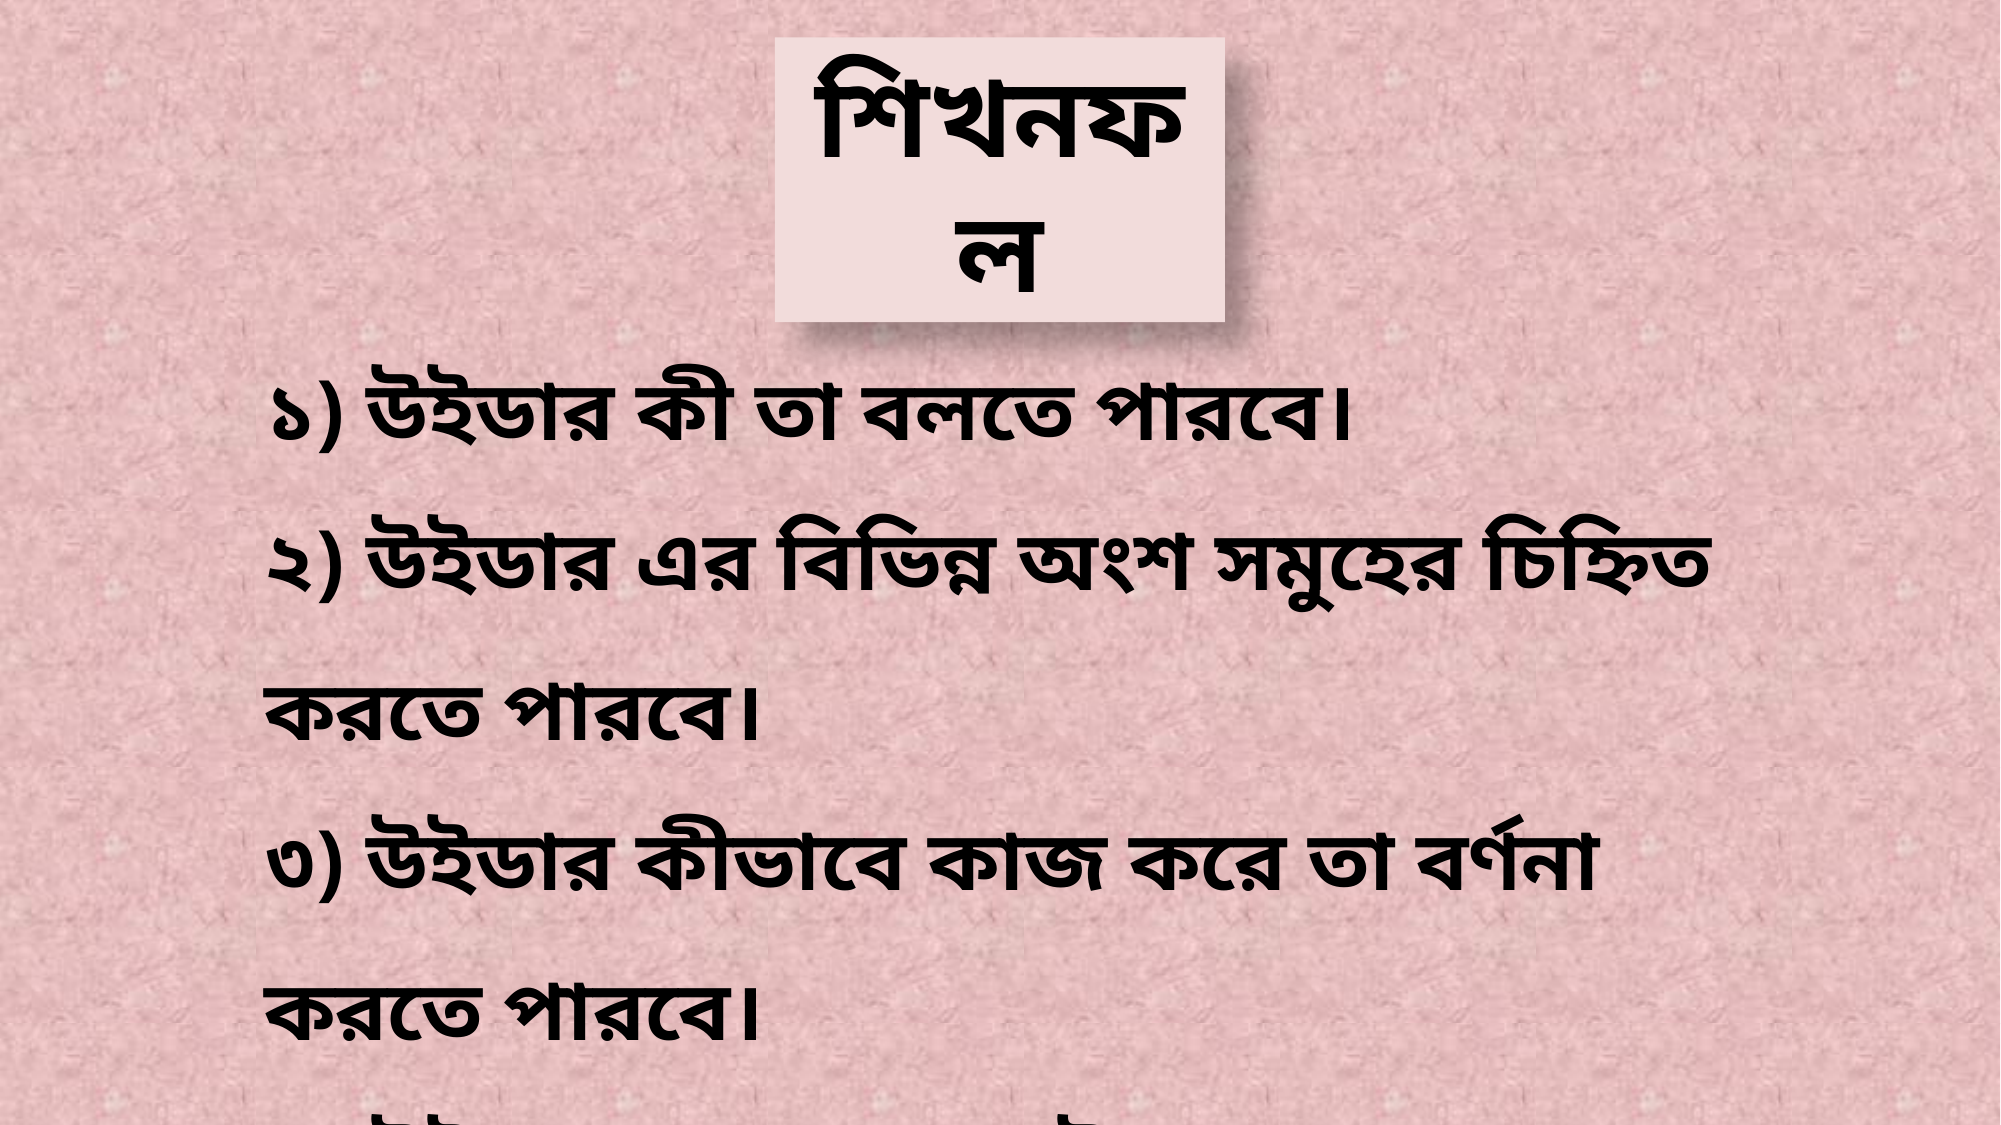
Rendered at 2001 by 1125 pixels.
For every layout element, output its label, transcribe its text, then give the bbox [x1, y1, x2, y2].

text_box শিখনফল [774, 37, 1225, 323]
picture [0, 0, 2001, 1125]
text_box ১) উইডার কী তা বলতে পারবে। ২) উইডার এর বিভিন্ন অংশ সমুহের চিহ্নিত করতে পারবে। ৩) উইডার কীভাবে কাজ করে তা বর্ণনা করতে পারবে। ৪) উইডার এর ব্যবহার উল্লেখ করতে পারবে। [249, 299, 1750, 1125]
